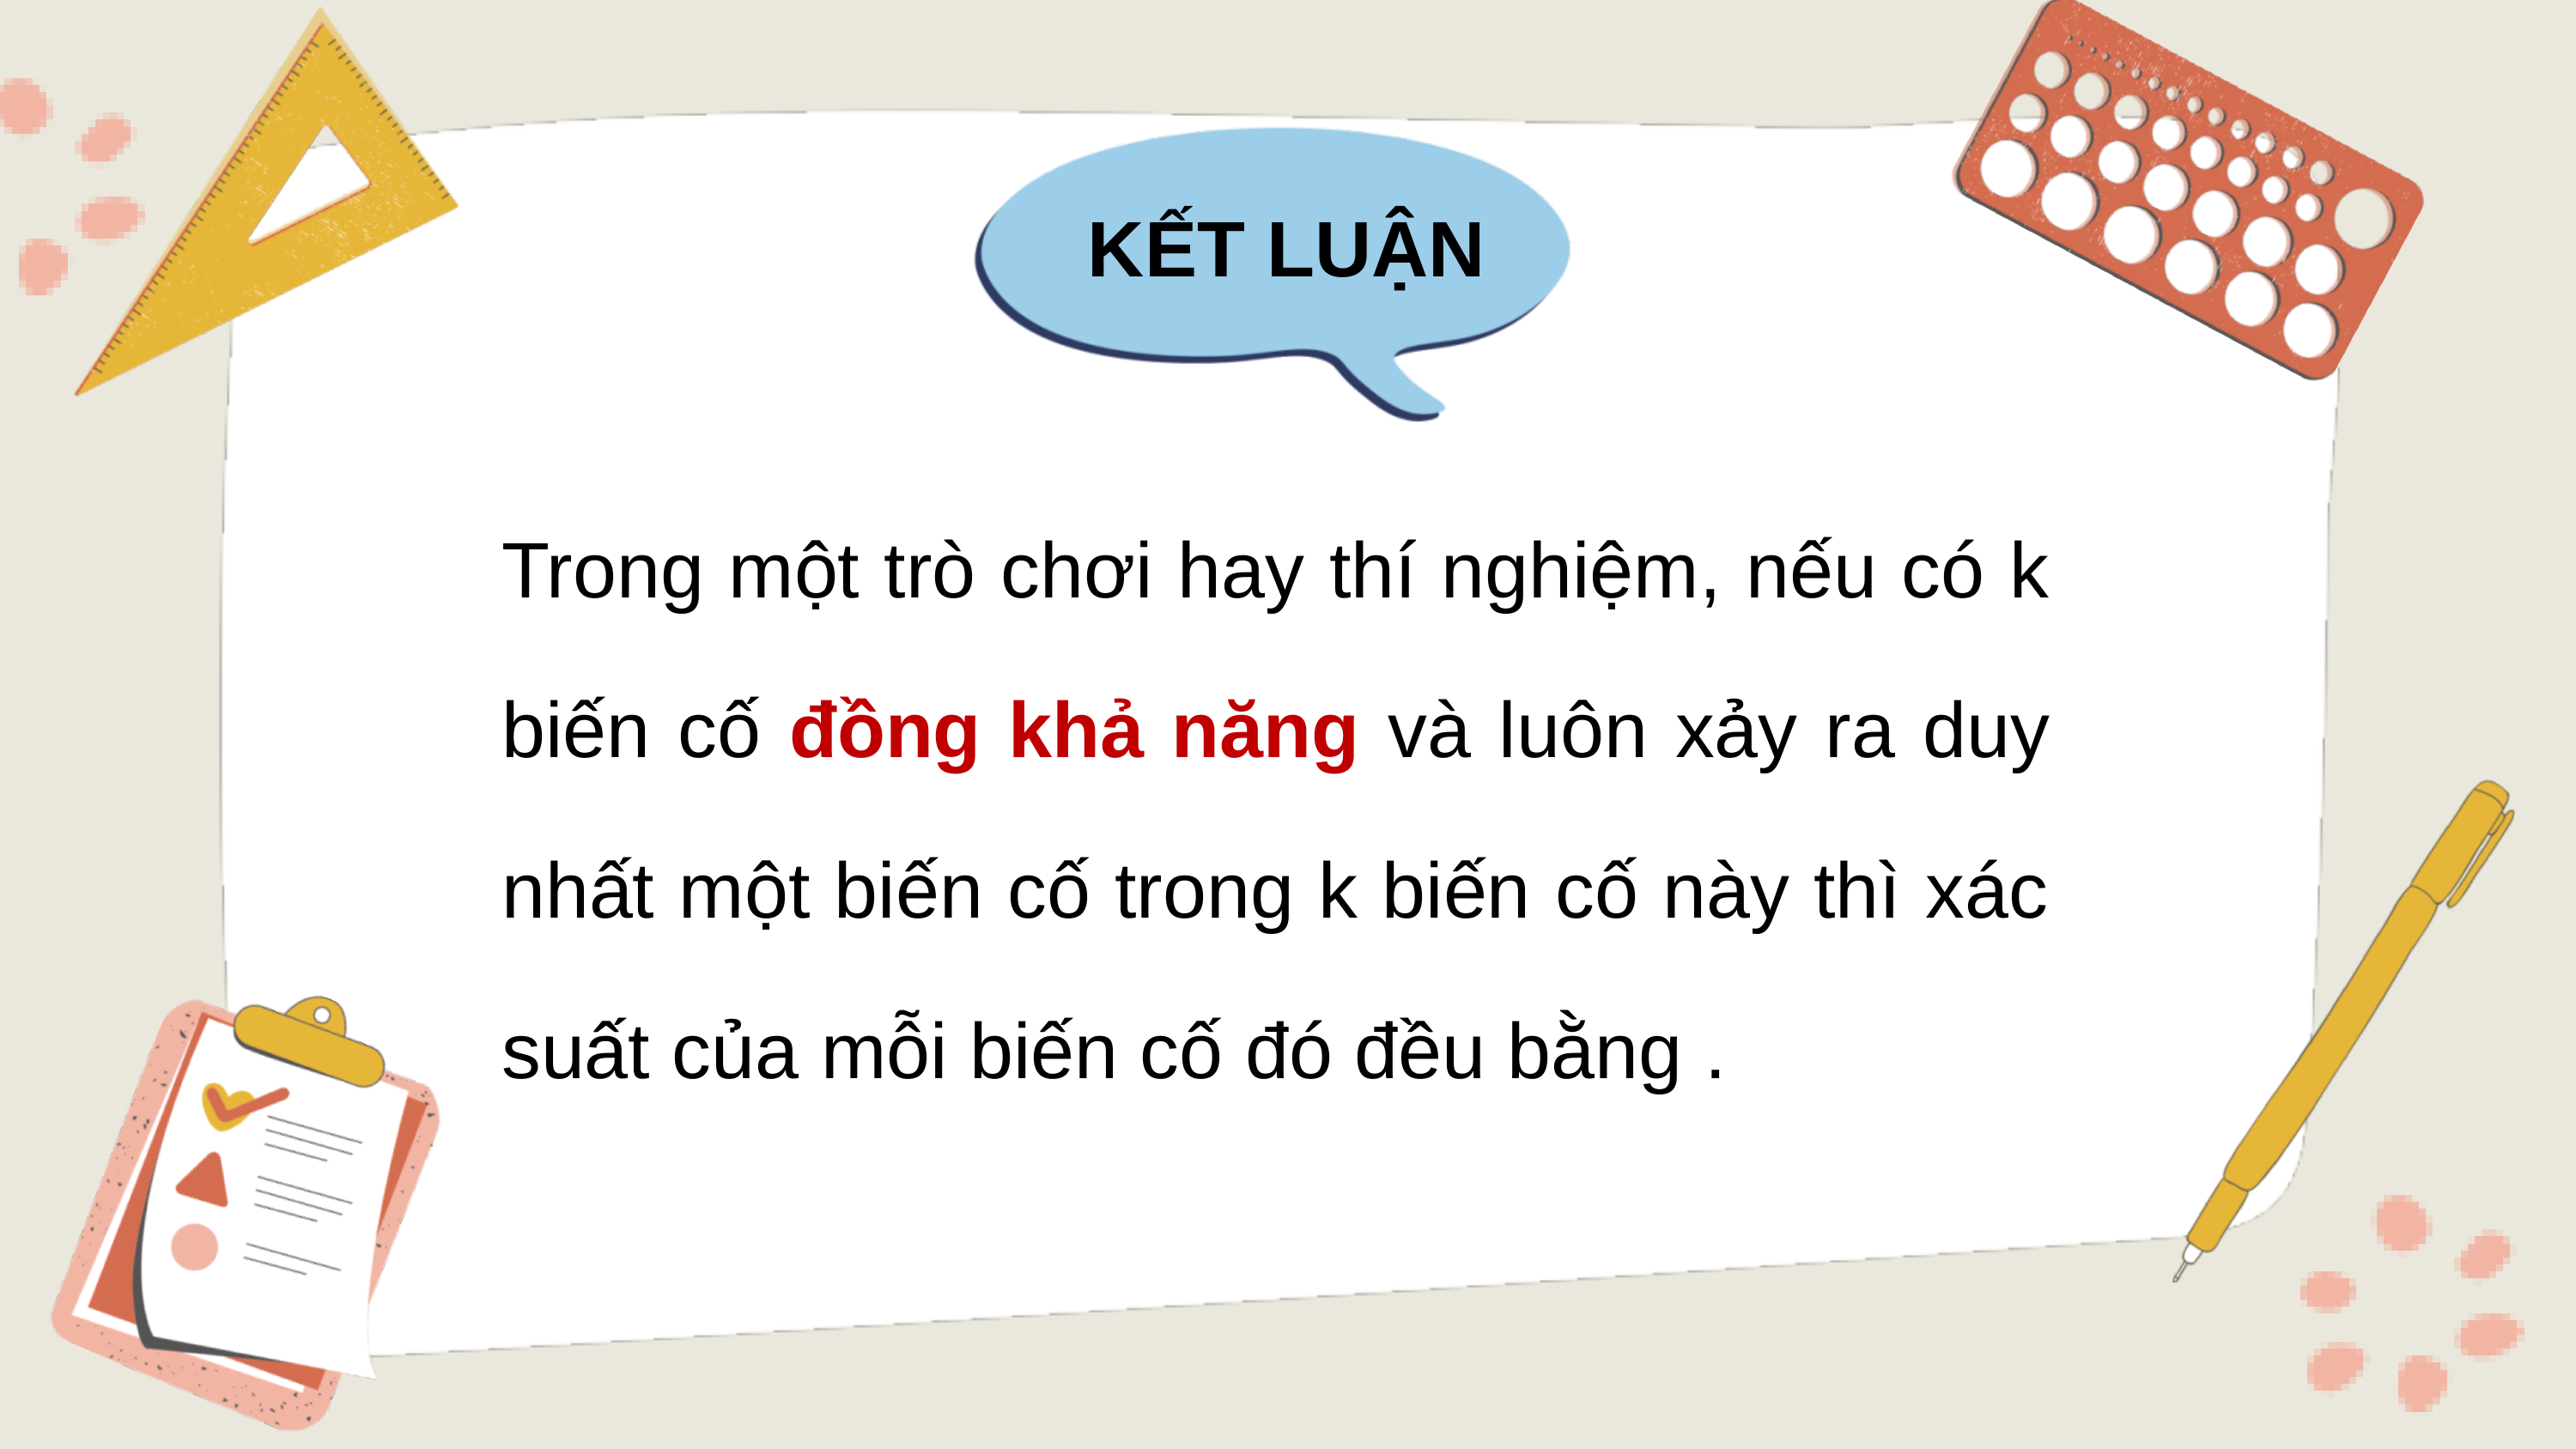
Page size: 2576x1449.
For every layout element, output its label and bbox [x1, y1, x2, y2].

text_box [972, 109, 1581, 421]
picture [0, 0, 2524, 1449]
